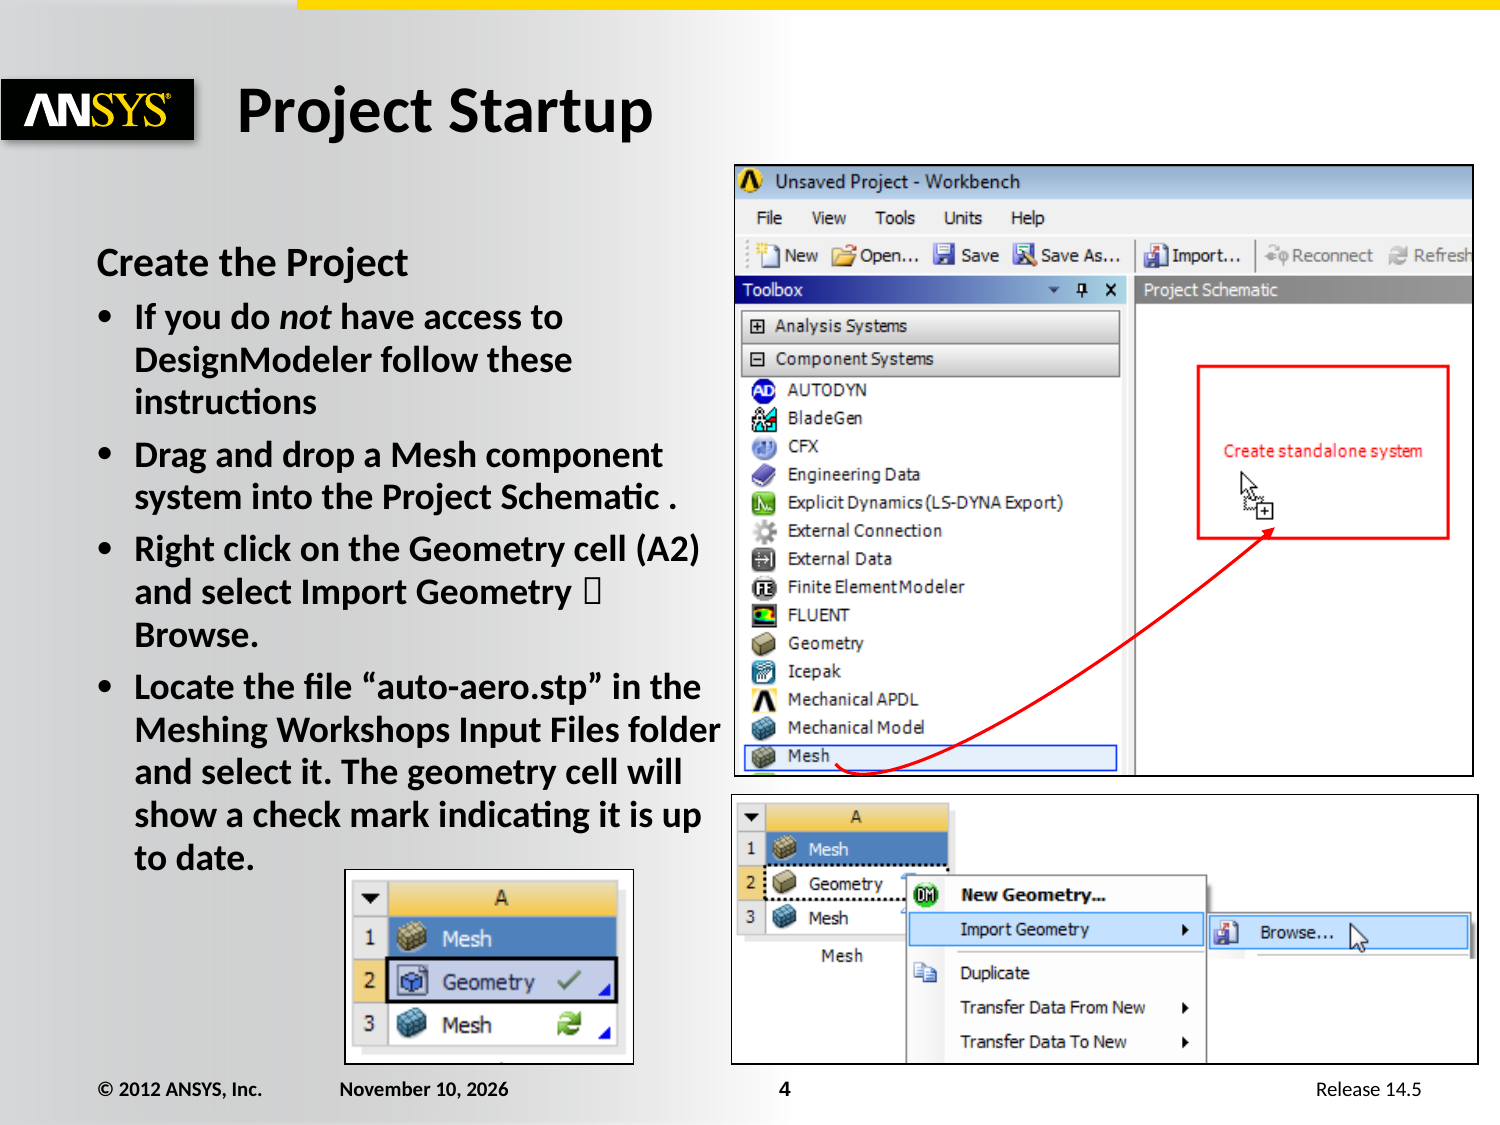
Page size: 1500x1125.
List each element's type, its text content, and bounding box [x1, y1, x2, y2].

list Create the Project If you do not have access to DesignModeler follow these instructions Drag and drop a Mesh component system into the Project Schematic . Right click on the Geometry cell (A2) and select Import Geometry  Browse. Locate the file “auto-aero.stp” in the Meshing Workshops Input Files folder and select it. The geometry cell will show a check mark indicating it is up to date. [96, 238, 723, 990]
picture [731, 794, 1478, 1064]
picture [345, 870, 633, 1064]
title Project Startup [237, 74, 1407, 176]
picture [734, 165, 1473, 776]
